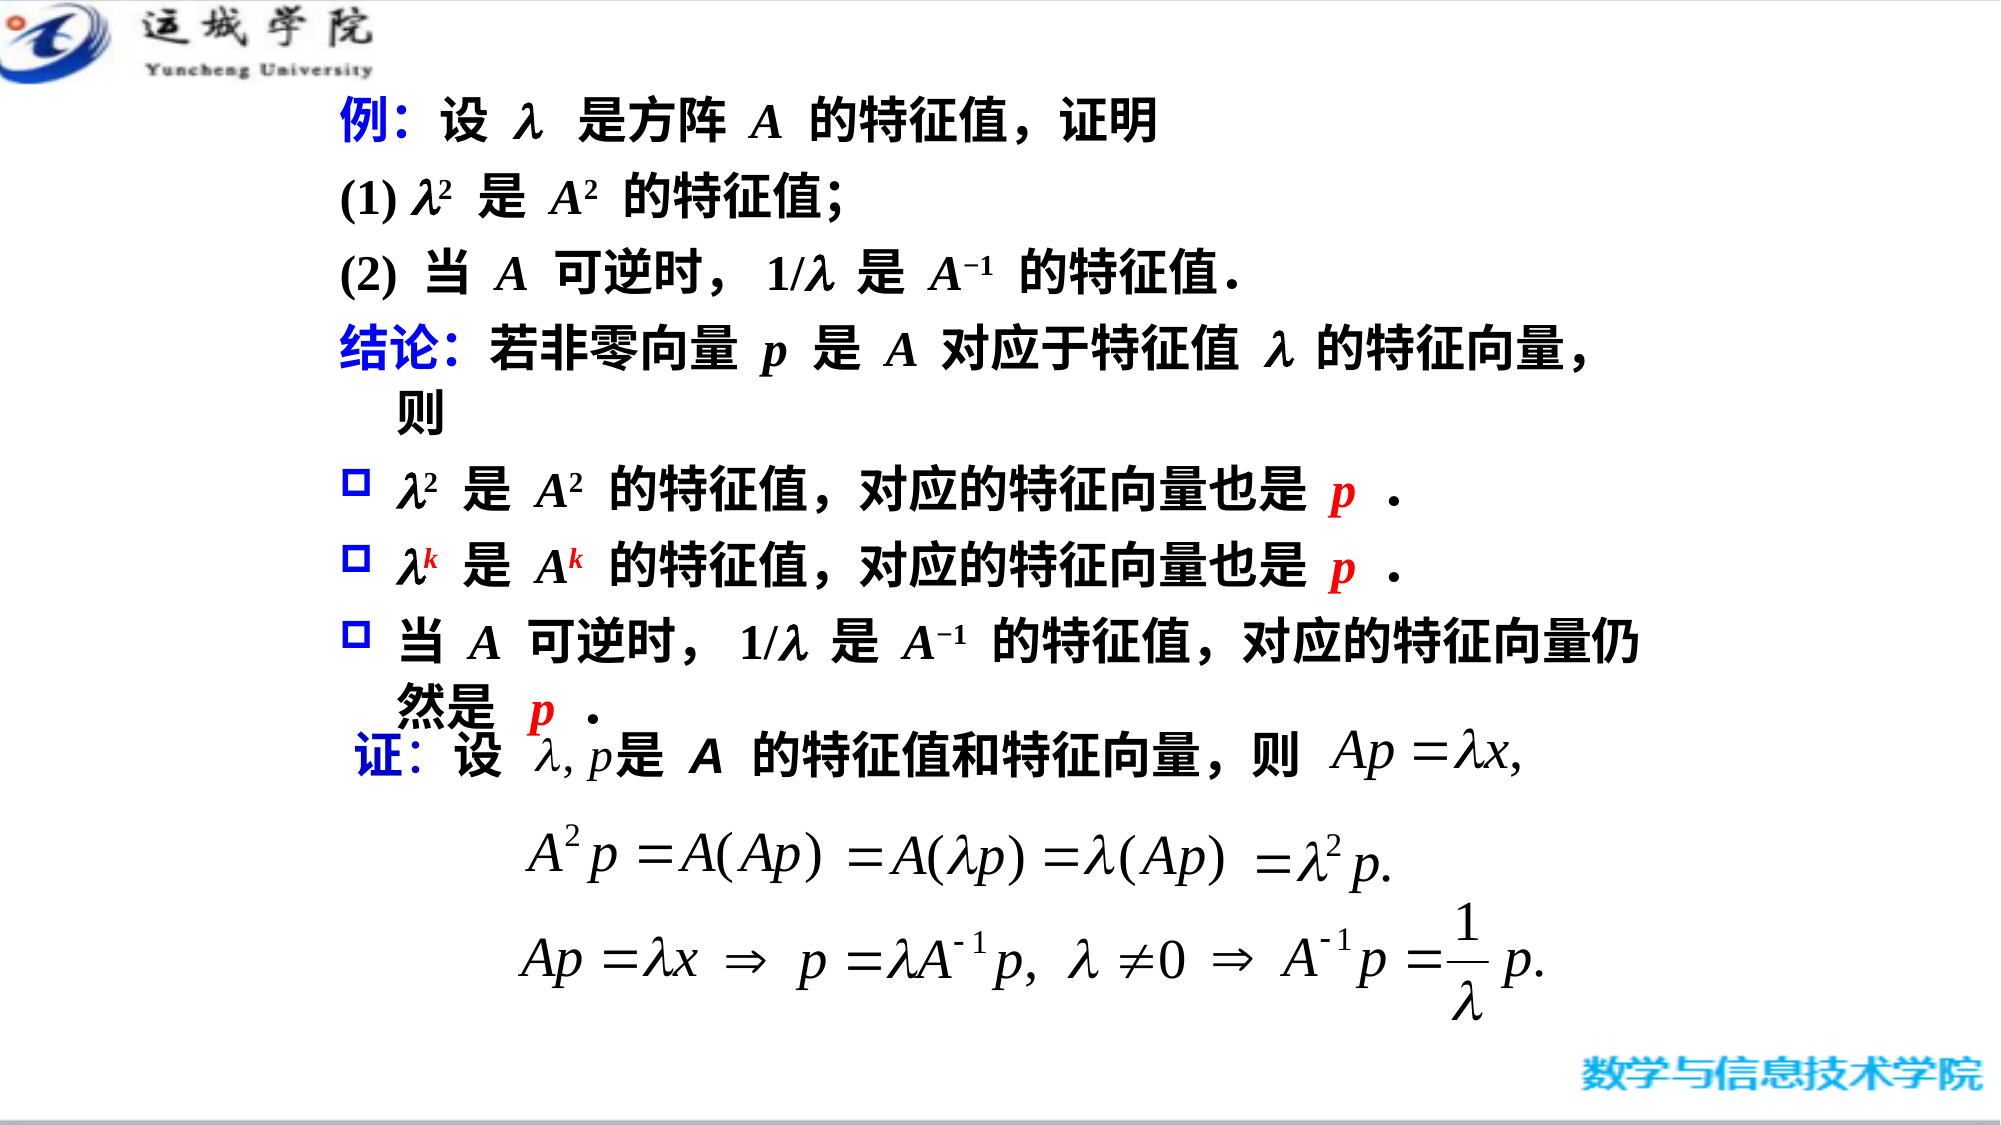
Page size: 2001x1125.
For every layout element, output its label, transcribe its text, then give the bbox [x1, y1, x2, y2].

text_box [1332, 715, 1532, 792]
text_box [1058, 925, 1197, 993]
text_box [716, 916, 1048, 1003]
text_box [338, 715, 1331, 792]
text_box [515, 810, 832, 896]
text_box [1242, 819, 1400, 884]
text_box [508, 923, 712, 1000]
text_box 例：设 l 是方阵 A 的特征值，证明 (1) l2 是 A2 的特征值； (2) 当 A 可逆时，1/l 是 A−1 的特征值． 结论：若非零向量 p 是 A 对应于特征值 l 的特征向量，则 l2 是 A2 的特征值，对应的特征向量也是 p ． lk 是 Ak 的特征值，对应的特征向量也是 p ． 当 A 可逆时，1/l 是 A−1 的特征值，对应的特征向量仍然是 p ． [324, 74, 1676, 744]
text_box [834, 822, 1237, 899]
picture [0, 0, 2001, 1125]
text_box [1203, 886, 1554, 1033]
